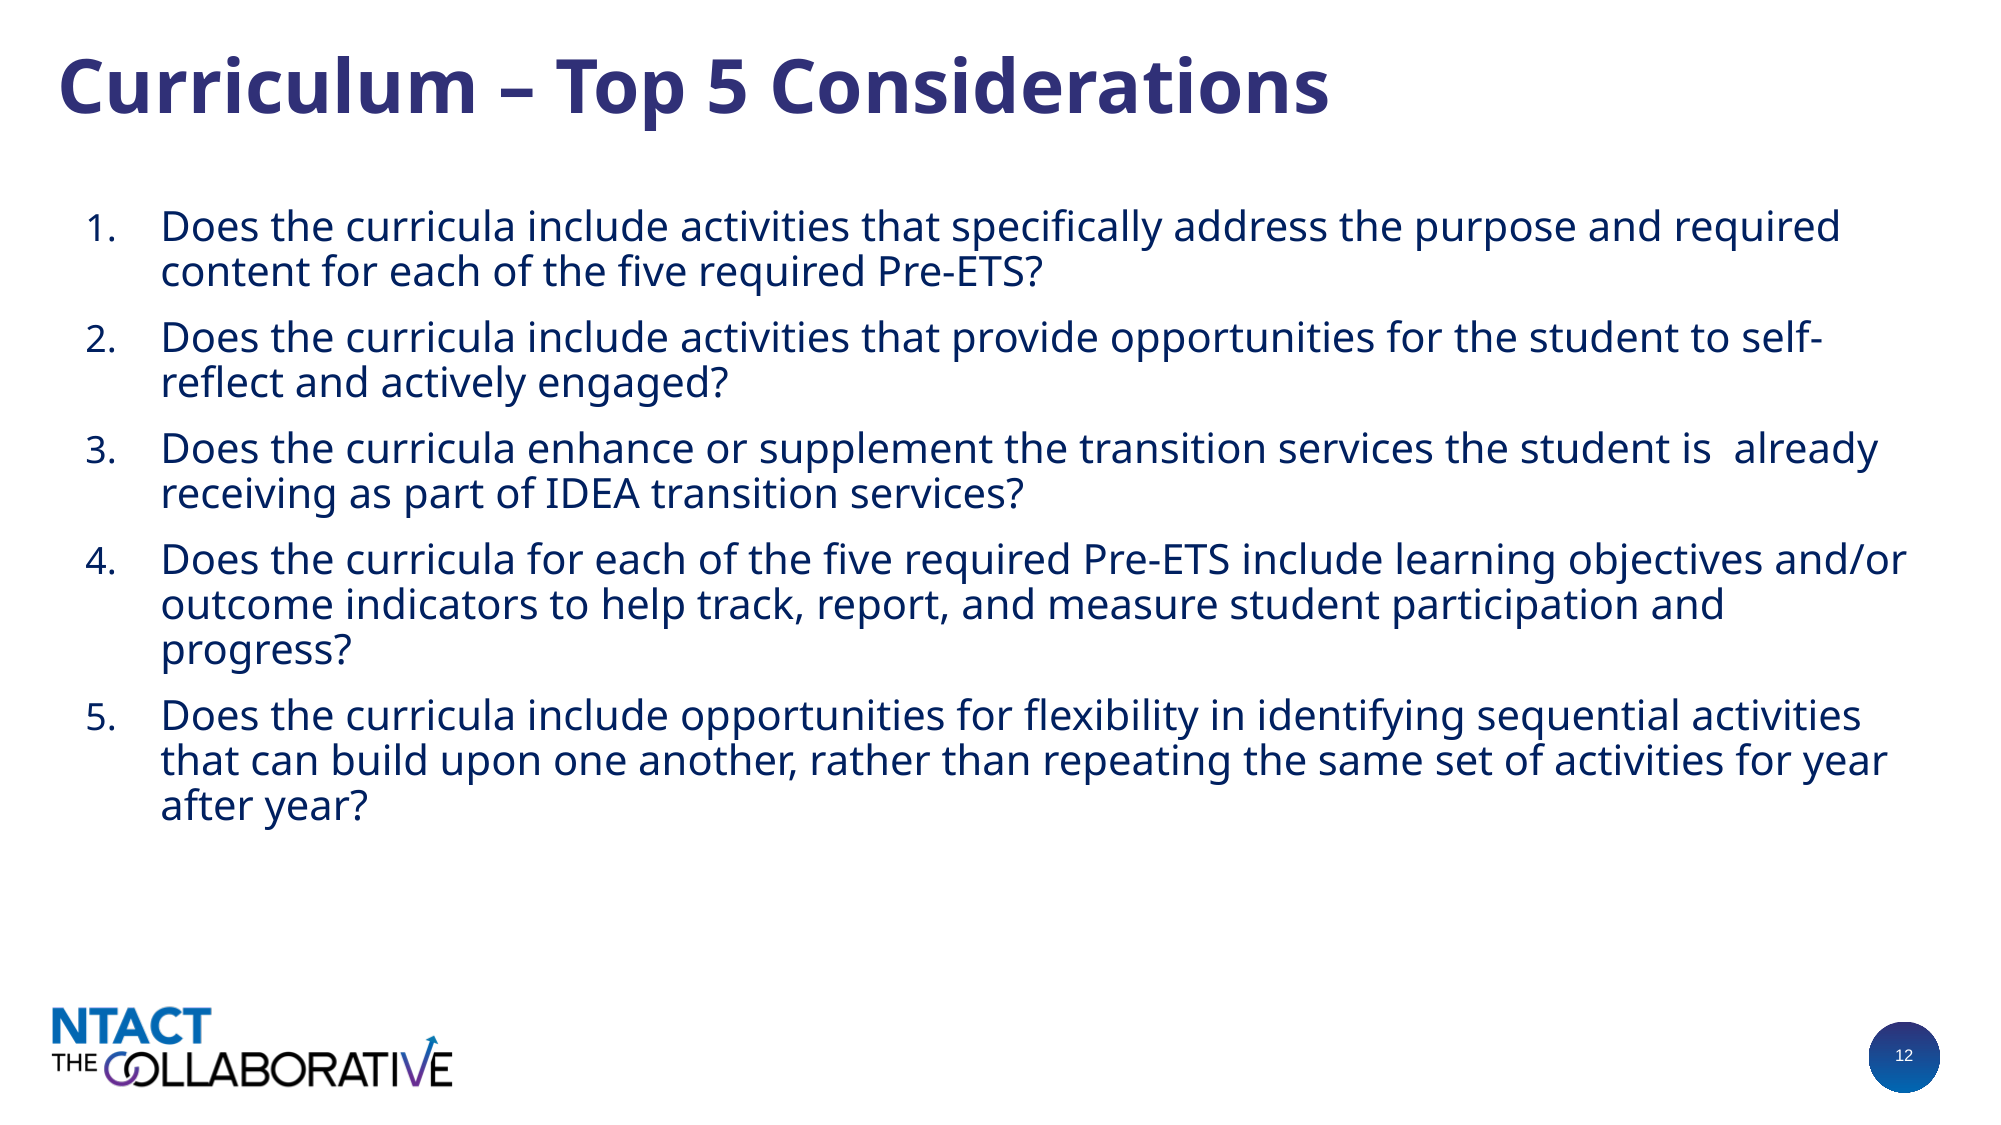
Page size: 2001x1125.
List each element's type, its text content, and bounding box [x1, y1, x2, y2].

title Curriculum – Top 5 Considerations [42, 21, 1940, 157]
picture [51, 945, 454, 1125]
list Does the curricula include activities that specifically address the purpose and required content for each of the five required Pre-ETS? Does the curricula include activities that provide opportunities for the student to self-reflect and actively engaged? Does the curricula enhance or supplement the transition services the student is already receiving as part of IDEA transition services? Does the curricula for each of the five required Pre-ETS include learning objectives and/or outcome indicators to help track, report, and measure student participation and progress? Does the curricula include opportunities for flexibility in identifying sequential activities that can build upon one another, rather than repeating the same set of activities for year after year? [42, 198, 1940, 945]
